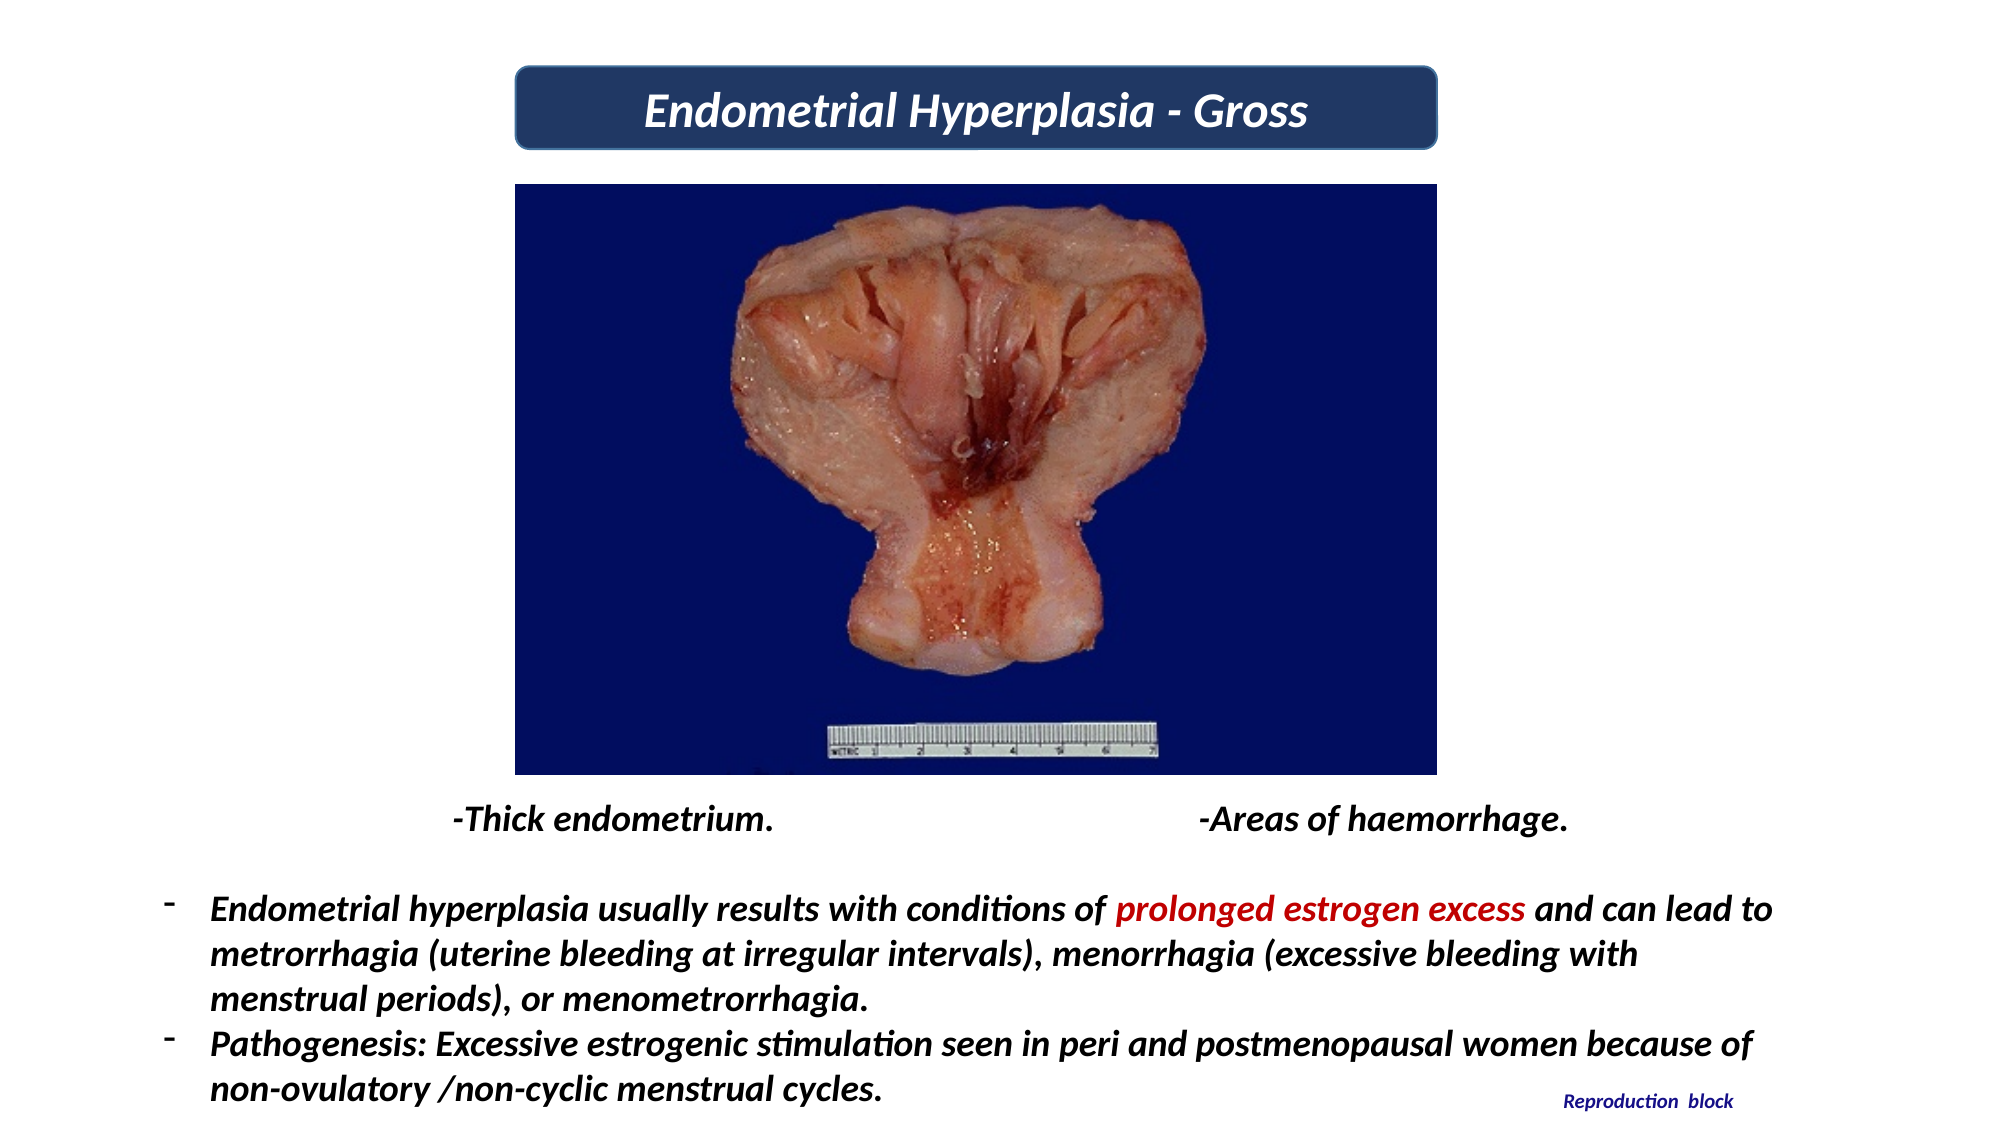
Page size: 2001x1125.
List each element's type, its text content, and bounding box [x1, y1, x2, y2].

text_box Endometrial Hyperplasia - Gross [514, 65, 1439, 151]
text_box -Thick endometrium. -Areas of haemorrhage. Endometrial hyperplasia usually results with conditions of prolonged estrogen excess and can lead to metrorrhagia (uterine bleeding at irregular intervals), menorrhagia (excessive bleeding with menstrual periods), or menometrorrhagia. Pathogenesis: Excessive estrogenic stimulation seen in peri and postmenopausal women because of non-ovulatory /non-cyclic menstrual cycles. [148, 787, 1810, 1117]
text_box Reproduction block [1494, 1080, 1749, 1121]
picture [515, 184, 1437, 776]
